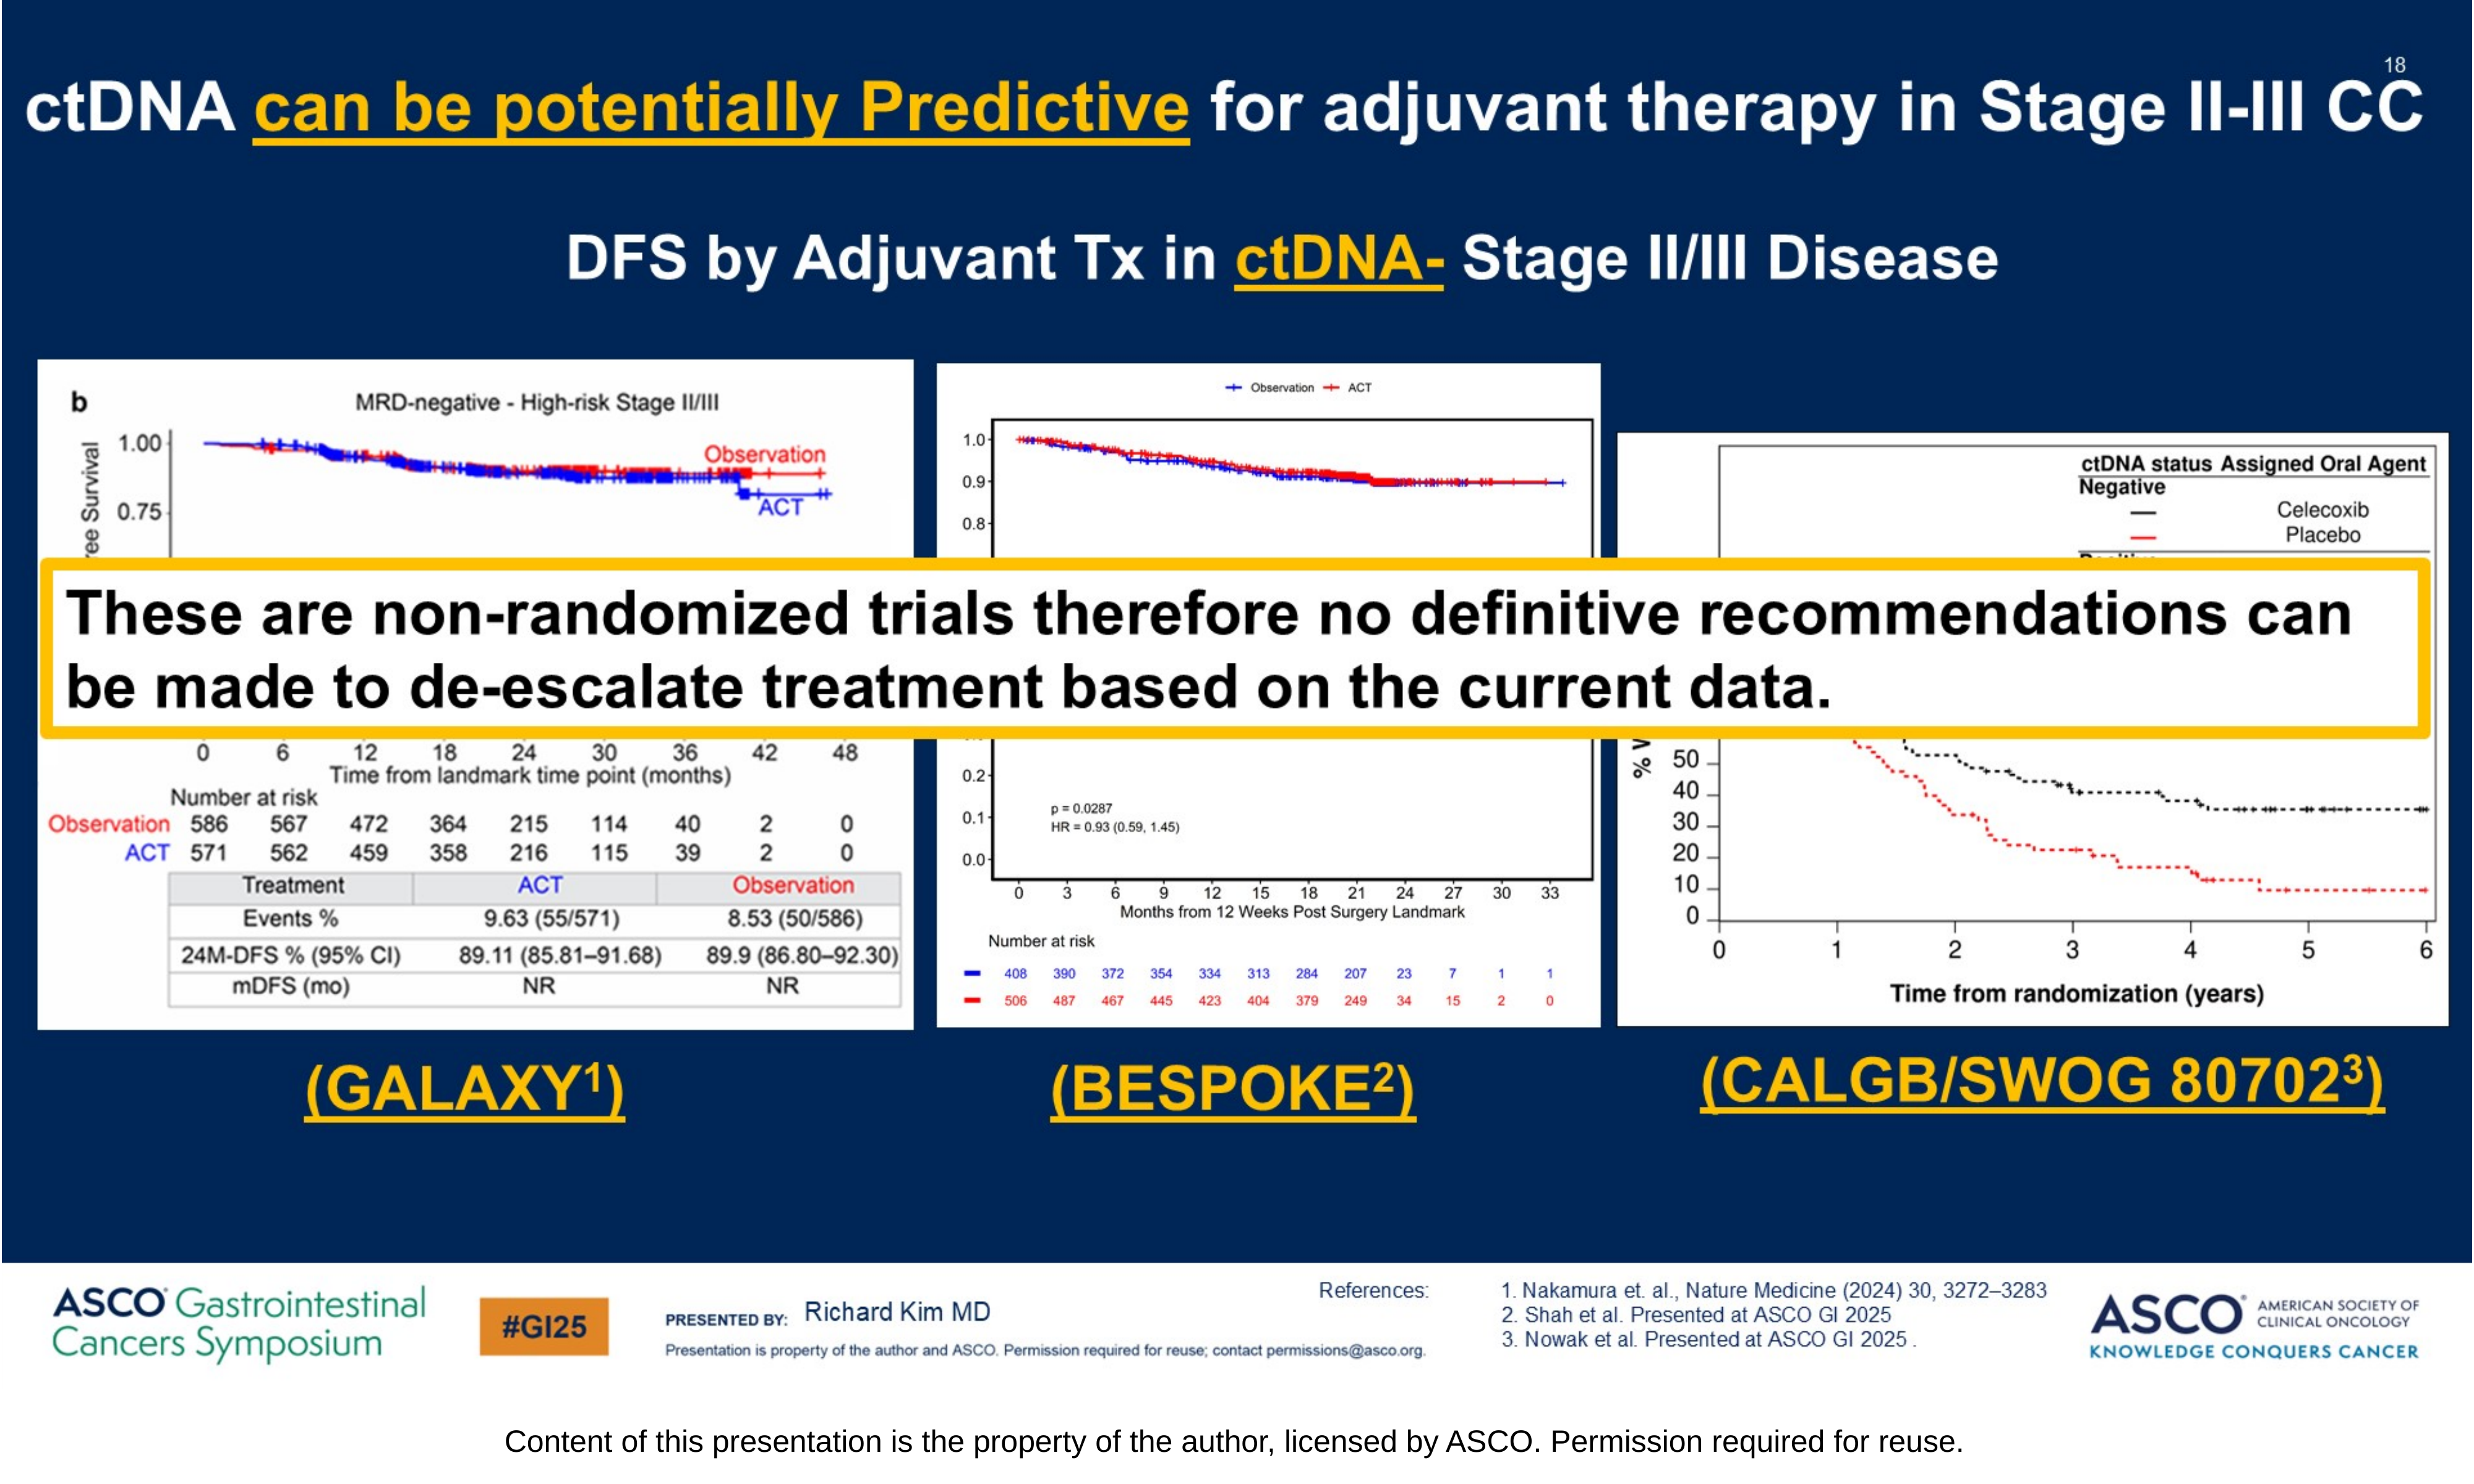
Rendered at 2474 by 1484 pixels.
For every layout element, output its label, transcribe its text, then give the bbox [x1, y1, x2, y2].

picture [2, 0, 2472, 1389]
text_box Content of this presentation is the property of the author, licensed by ASCO. Permission required for reuse. [0, 1399, 2474, 1477]
